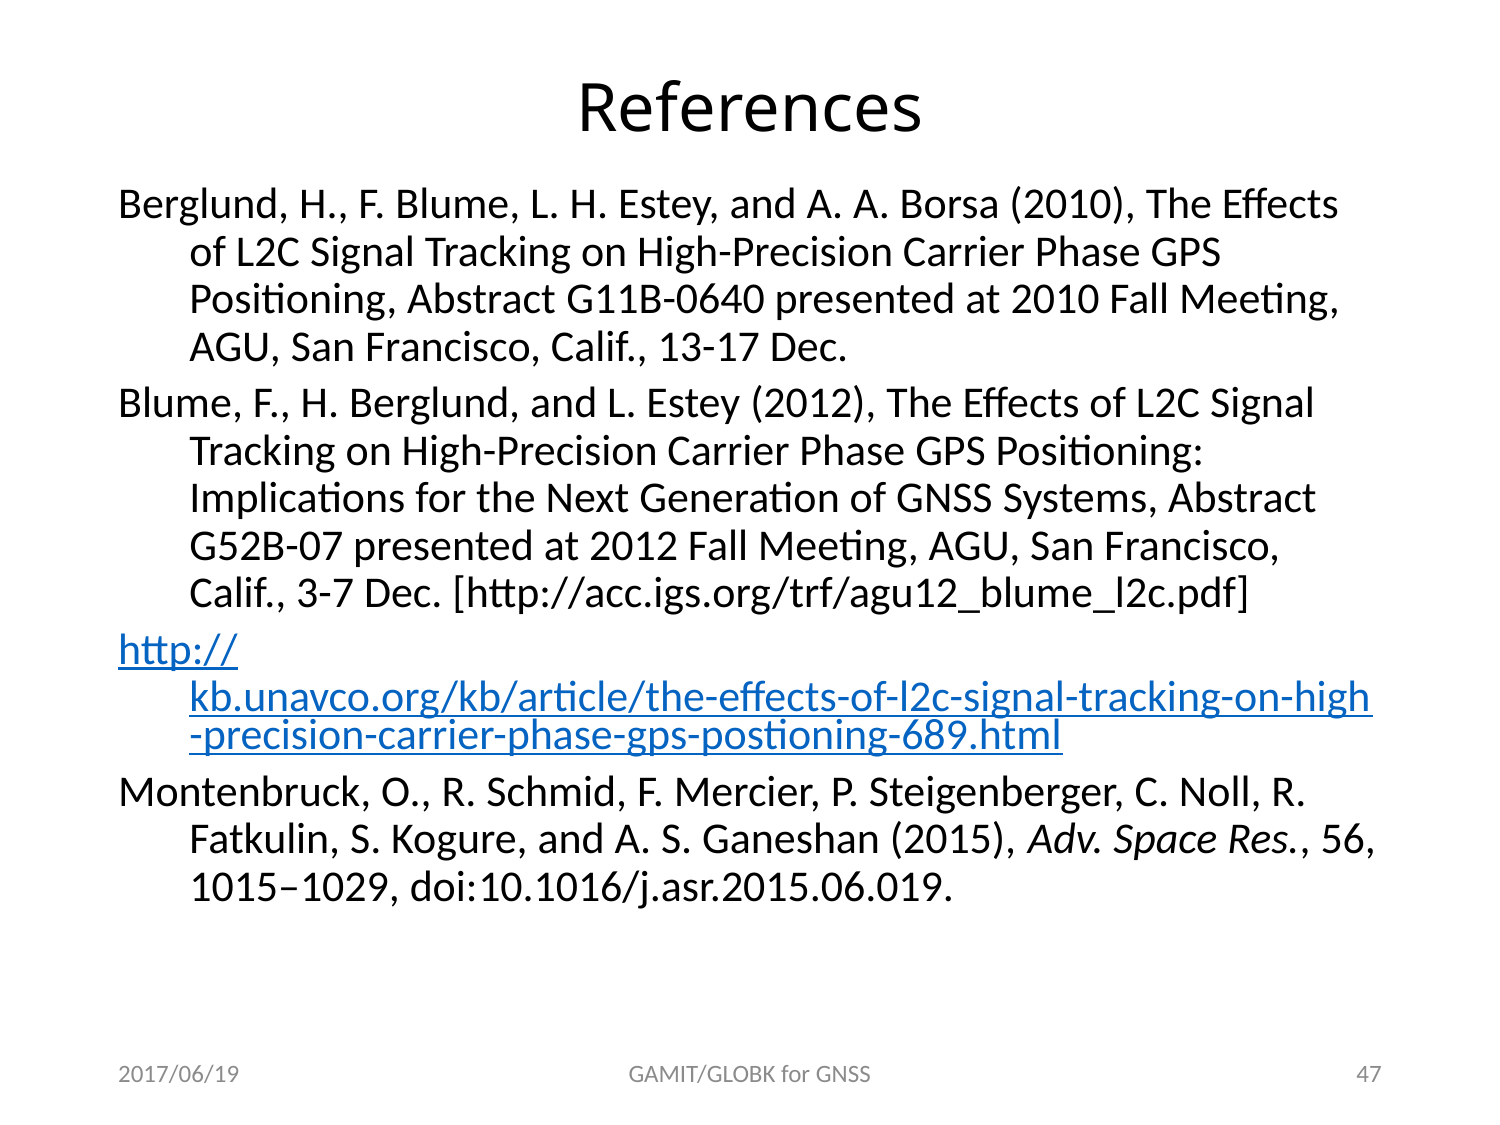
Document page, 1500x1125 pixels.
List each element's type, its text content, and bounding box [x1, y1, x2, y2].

title References [103, 59, 1397, 160]
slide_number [103, 1042, 441, 1103]
footer GAMIT/GLOBK for GNSS [496, 1042, 1004, 1103]
list Berglund, H., F. Blume, L. H. Estey, and A. A. Borsa (2010), The Effects of L2C Signal Tracking on High-Precision Carrier Phase GPS Positioning, Abstract G11B-0640 presented at 2010 Fall Meeting, AGU, San Francisco, Calif., 13-17 Dec. Blume, F., H. Berglund, and L. Estey (2012), The Effects of L2C Signal Tracking on High-Precision Carrier Phase GPS Positioning: Implications for the Next Generation of GNSS Systems, Abstract G52B-07 presented at 2012 Fall Meeting, AGU, San Francisco, Calif., 3-7 Dec. [http://acc.igs.org/trf/agu12_blume_l2c.pdf] http://kb.unavco.org/kb/article/the-effects-of-l2c-signal-tracking-on-high-precision-carrier-phase-gps-postioning-689.html Montenbruck, O., R. Schmid, F. Mercier, P. Steigenberger, C. Noll, R. Fatkulin, S. Kogure, and A. S. Ganeshan (2015), Adv. Space Res., 56, 1015–1029, doi:10.1016/j.asr.2015.06.019. [103, 173, 1397, 888]
slide_number 46 [1059, 1042, 1397, 1103]
